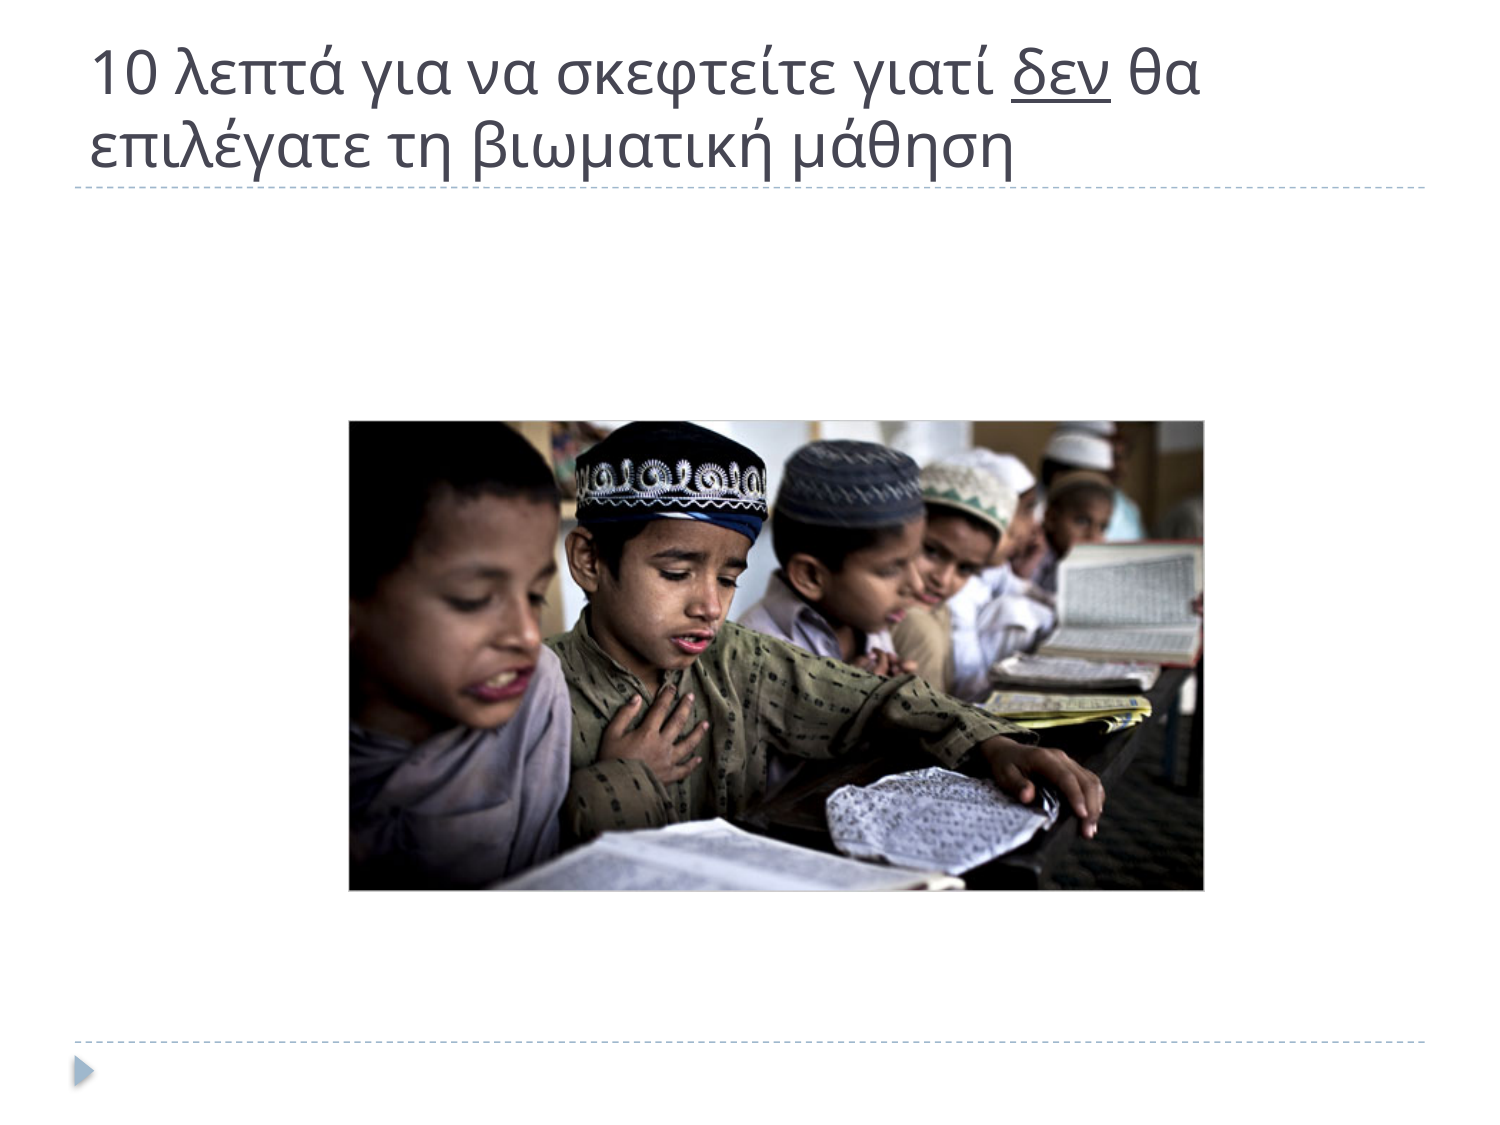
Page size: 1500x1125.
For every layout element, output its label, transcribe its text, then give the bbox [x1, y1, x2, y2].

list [348, 420, 1205, 892]
title 10 λεπτά για να σκεφτείτε γιατί δεν θα επιλέγατε τη βιωματική μάθηση [75, 24, 1425, 188]
